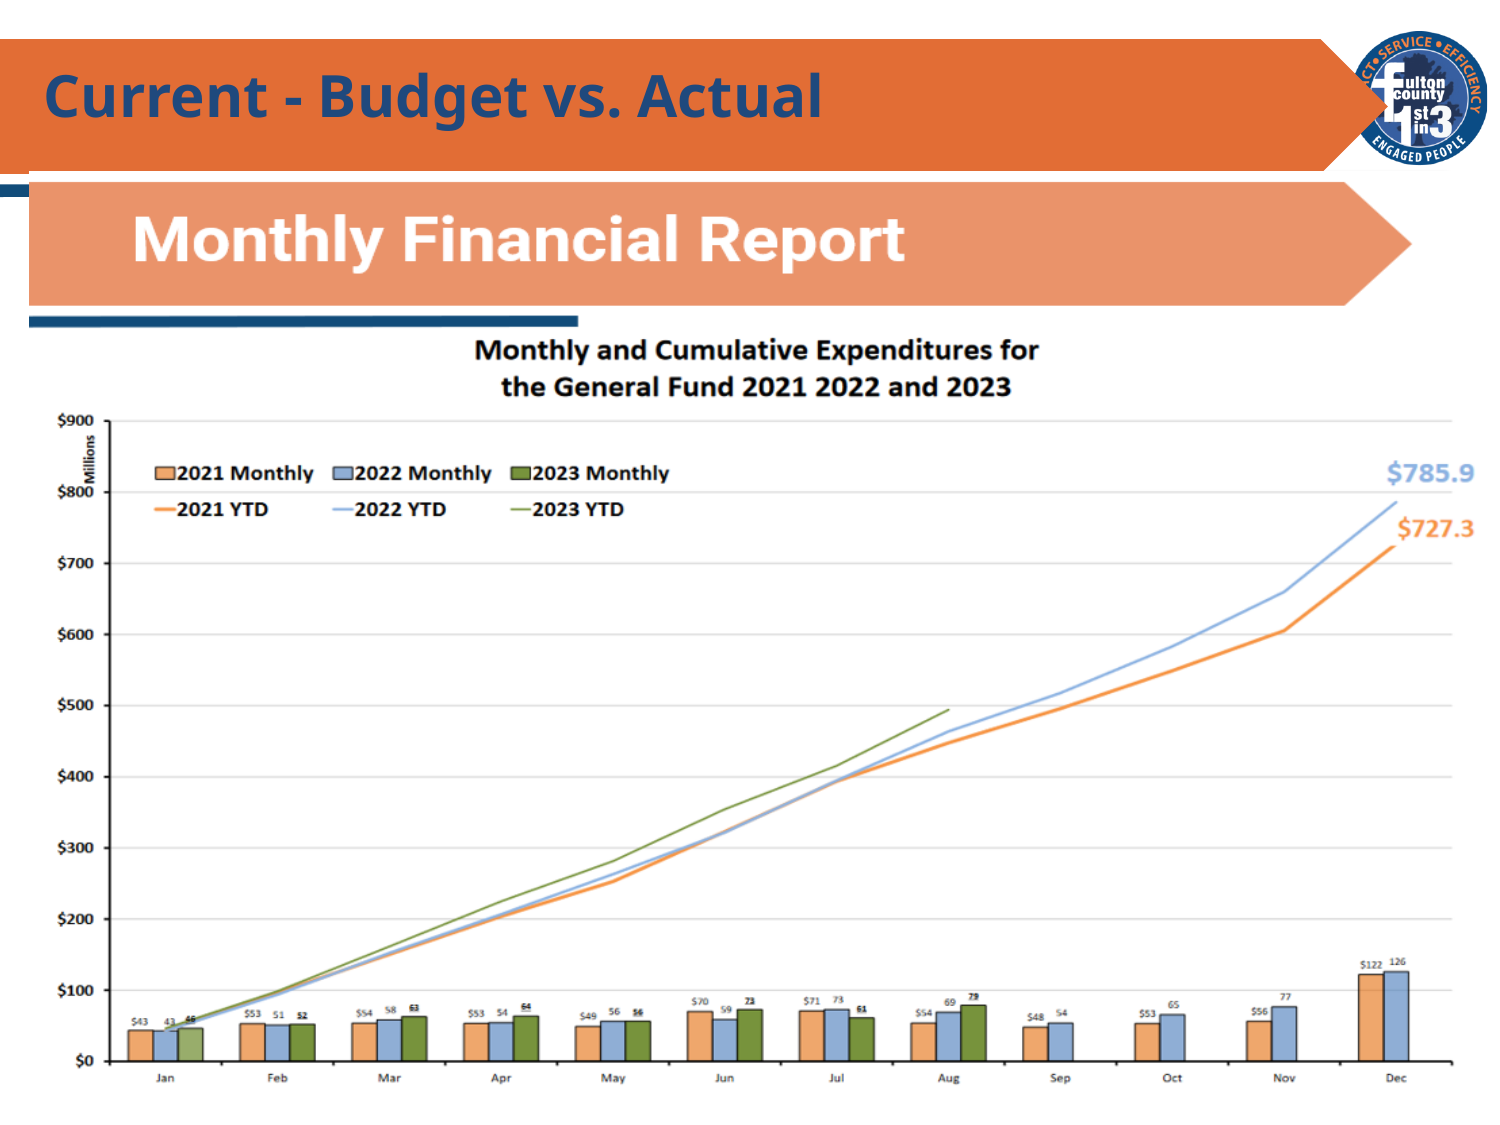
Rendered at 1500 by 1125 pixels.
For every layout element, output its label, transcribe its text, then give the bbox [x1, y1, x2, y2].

picture [28, 31, 1488, 1095]
title Current - Budget vs. Actual [29, 32, 1479, 165]
